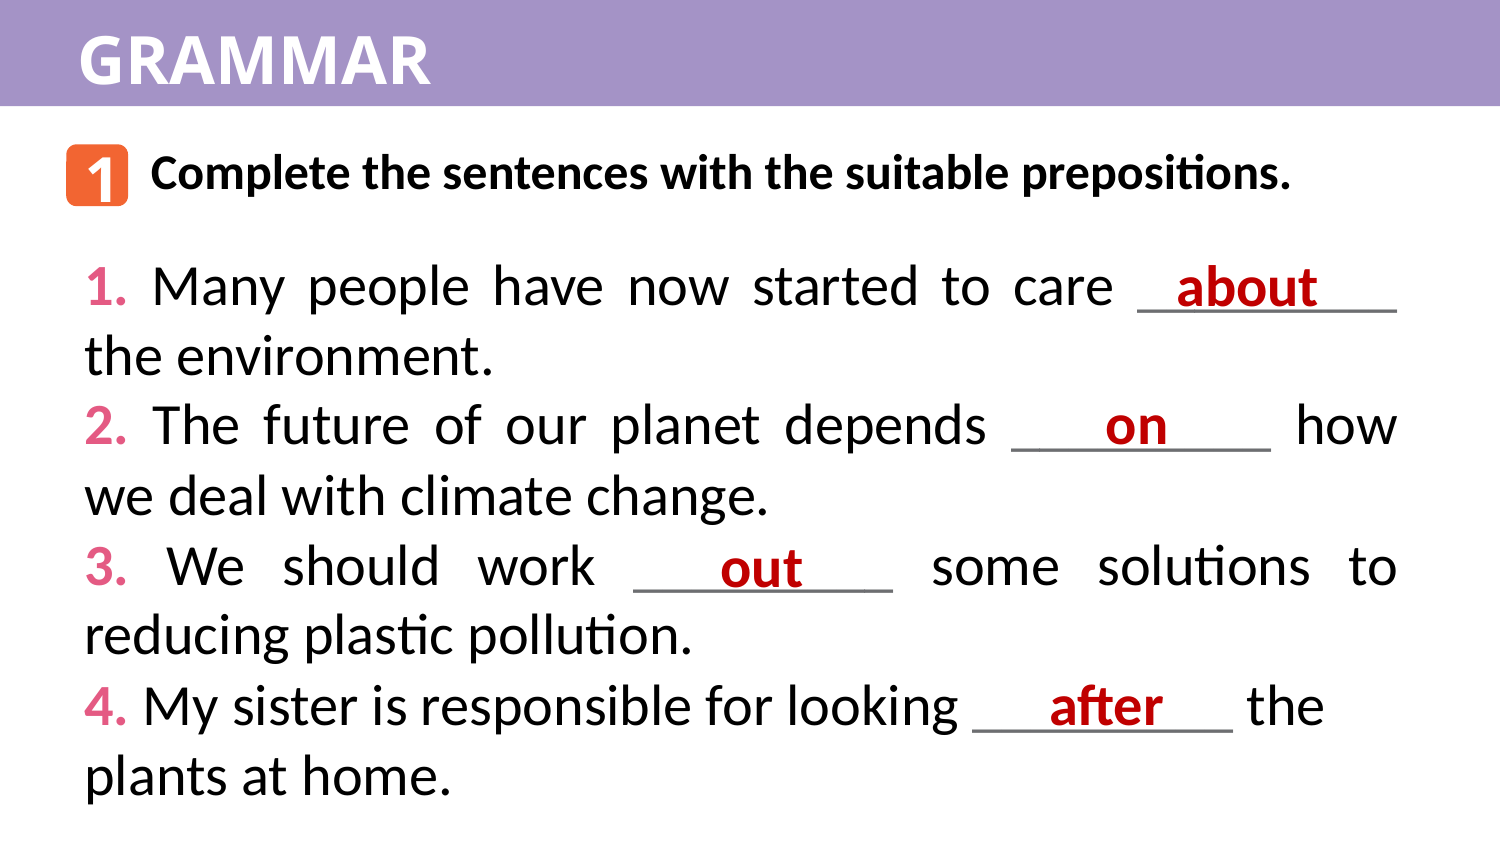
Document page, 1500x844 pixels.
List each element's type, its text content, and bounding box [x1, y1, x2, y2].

text_box GRAMMAR [62, 10, 625, 105]
text_box 1. Many people have now started to care _________ the environment. 2. The future of our planet depends _________ how we deal with climate change. 3. We should work _________ some solutions to reducing plastic pollution. 4. My sister is responsible for looking _________ the plants at home. [69, 239, 1413, 814]
text_box [0, 0, 1500, 107]
text_box after [1034, 660, 1241, 745]
text_box [126, 146, 130, 204]
text_box Complete the sentences with the suitable prepositions. [136, 132, 1421, 207]
text_box on [1091, 378, 1232, 464]
text_box [65, 146, 69, 205]
text_box 1 [69, 132, 126, 223]
text_box about [1161, 240, 1395, 326]
text_box out [705, 521, 1073, 607]
